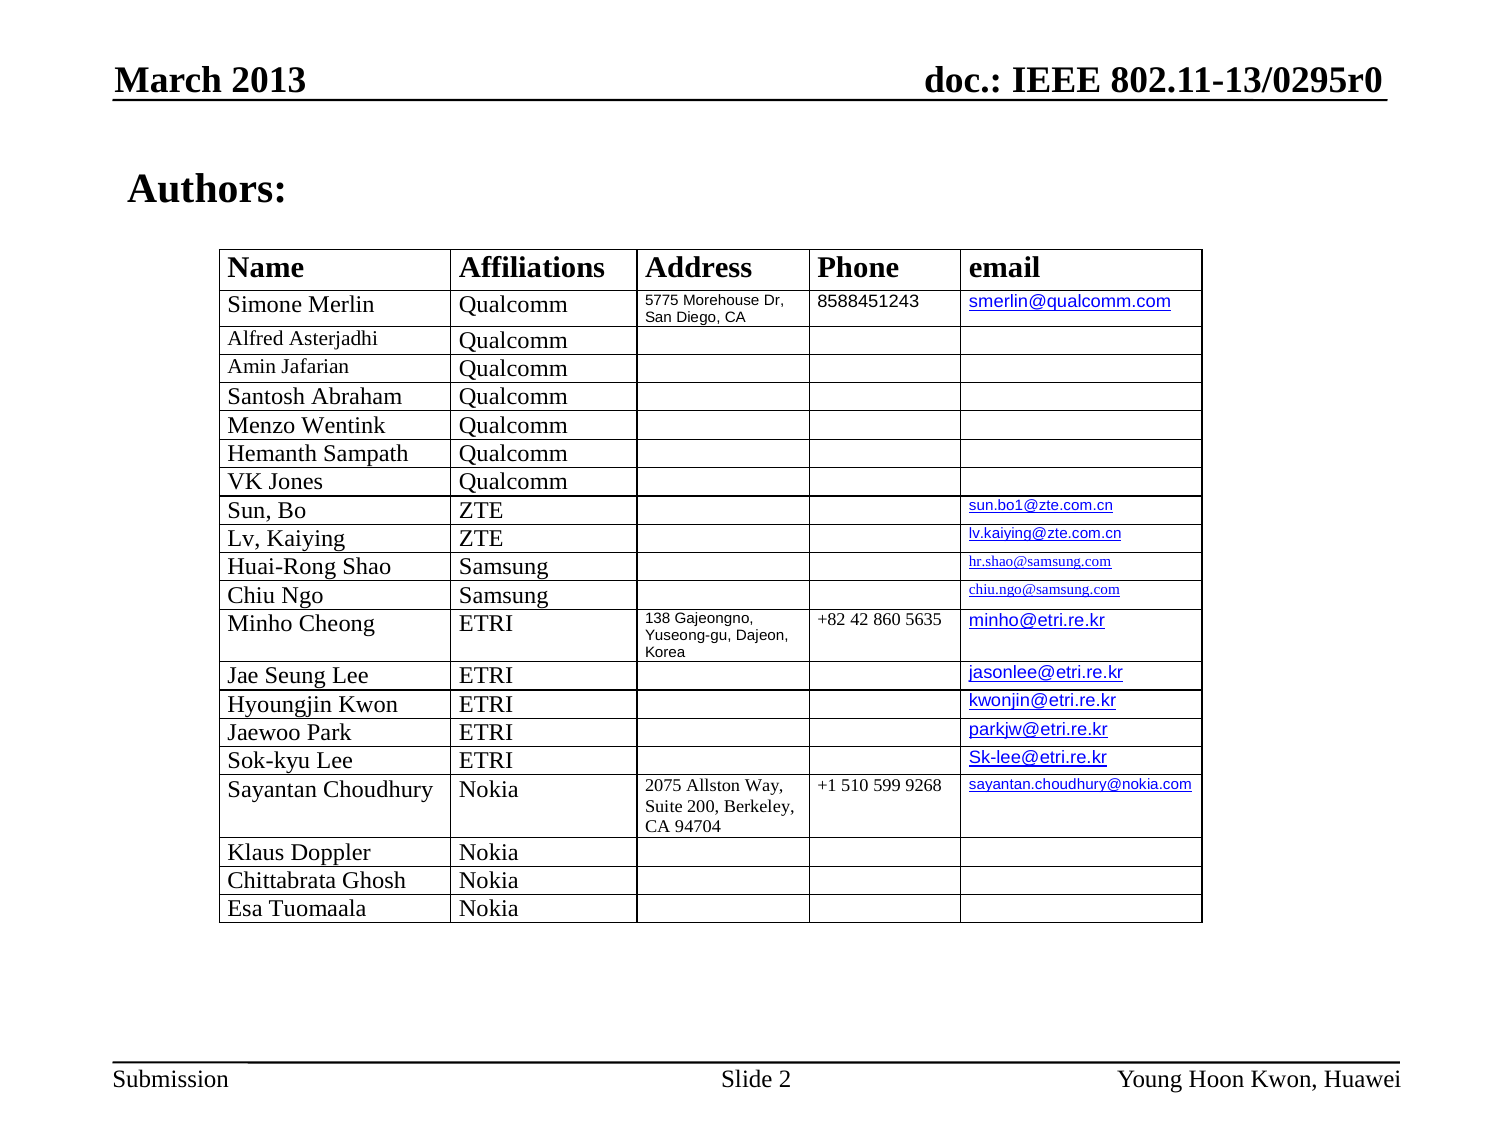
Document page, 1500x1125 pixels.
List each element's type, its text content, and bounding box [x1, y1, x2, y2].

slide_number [114, 54, 309, 101]
slide_number Slide 2 [712, 1061, 800, 1093]
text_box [207, 248, 1263, 954]
text_box Authors: [112, 152, 350, 216]
footer Young Hoon Kwon, Huawei [1113, 1061, 1402, 1093]
